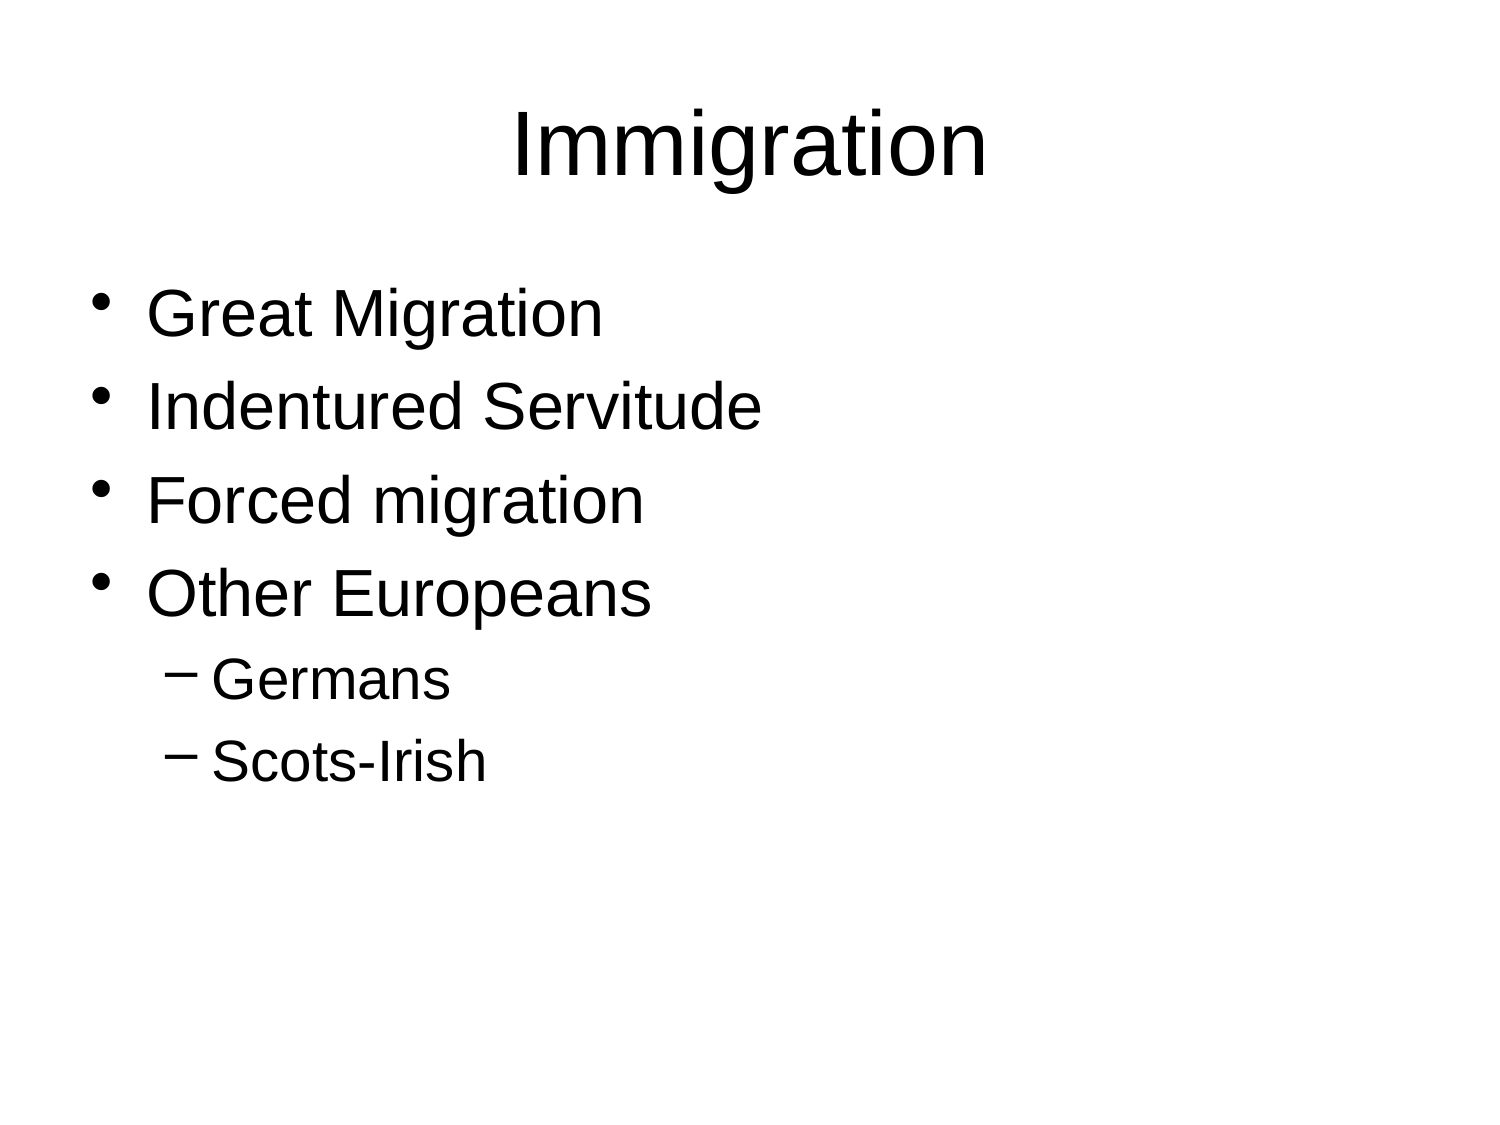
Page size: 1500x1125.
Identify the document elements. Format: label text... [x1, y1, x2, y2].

title Immigration [74, 44, 1426, 233]
list Great Migration Indentured Servitude Forced migration Other Europeans Germans Scots-Irish [74, 262, 1426, 1006]
